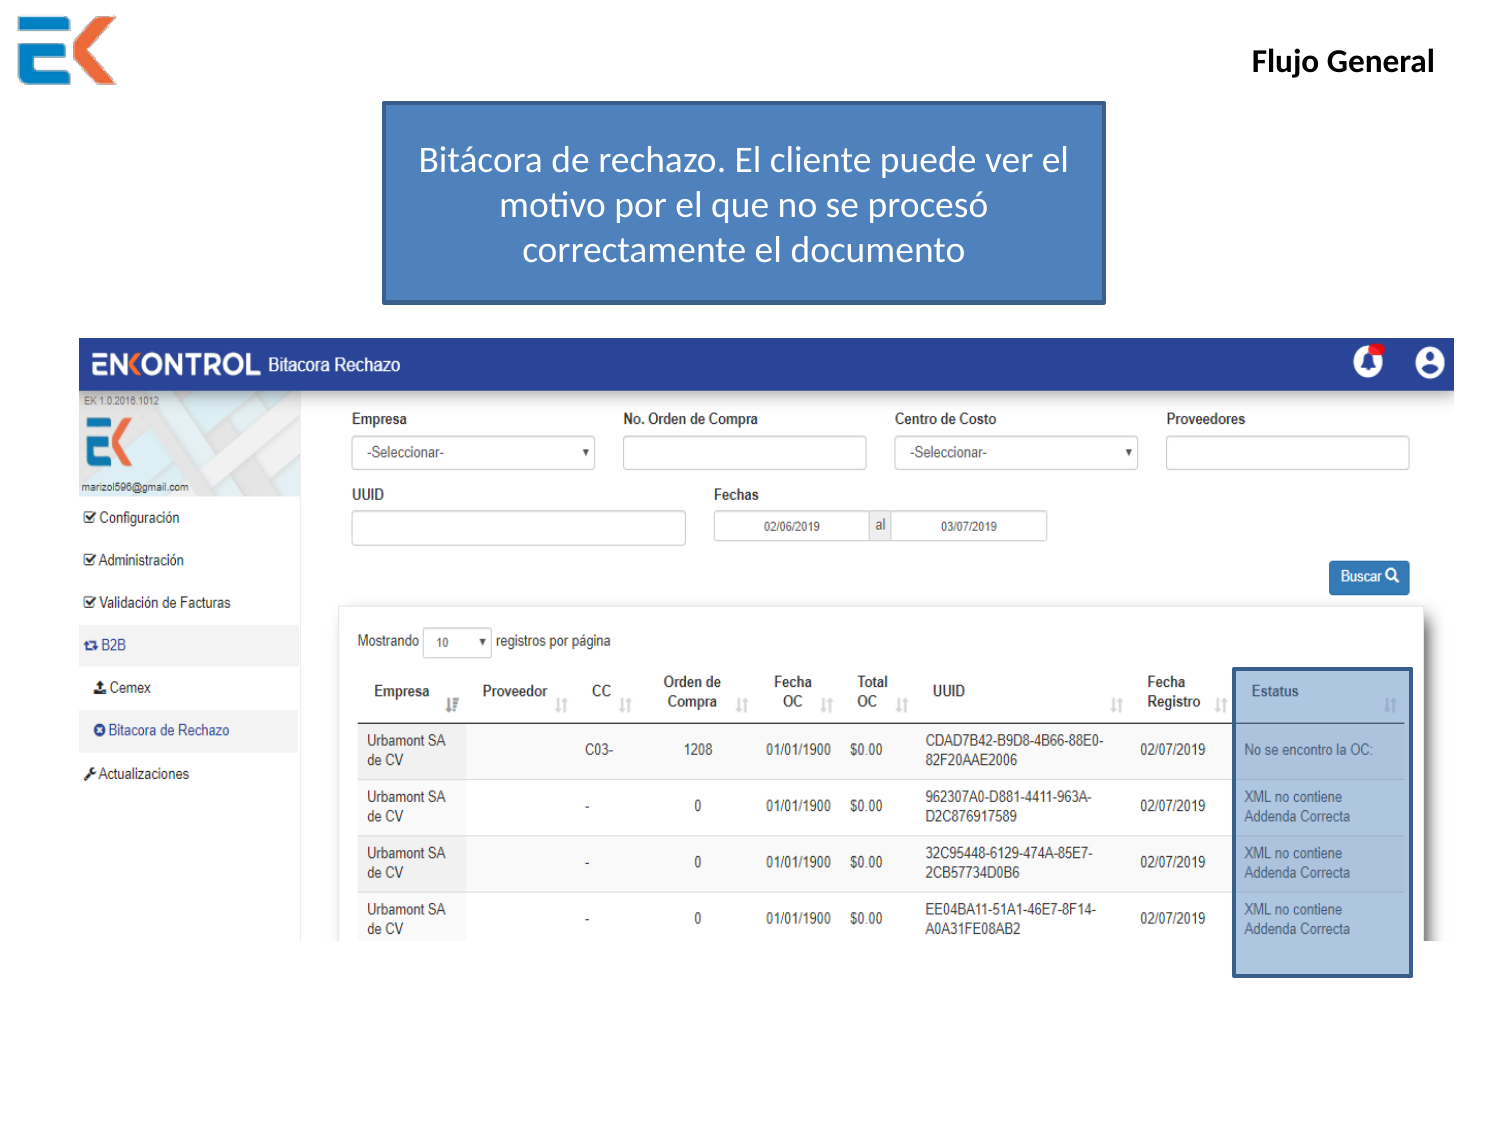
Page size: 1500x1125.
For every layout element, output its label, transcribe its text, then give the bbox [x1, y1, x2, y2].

picture [79, 337, 1454, 941]
text_box Bitácora de rechazo. El cliente puede ver el motivo por el que no se procesó correctamente el documento [382, 101, 1106, 305]
title Flujo General [620, 11, 1451, 107]
text_box [1232, 949, 1413, 978]
picture [12, 9, 121, 91]
